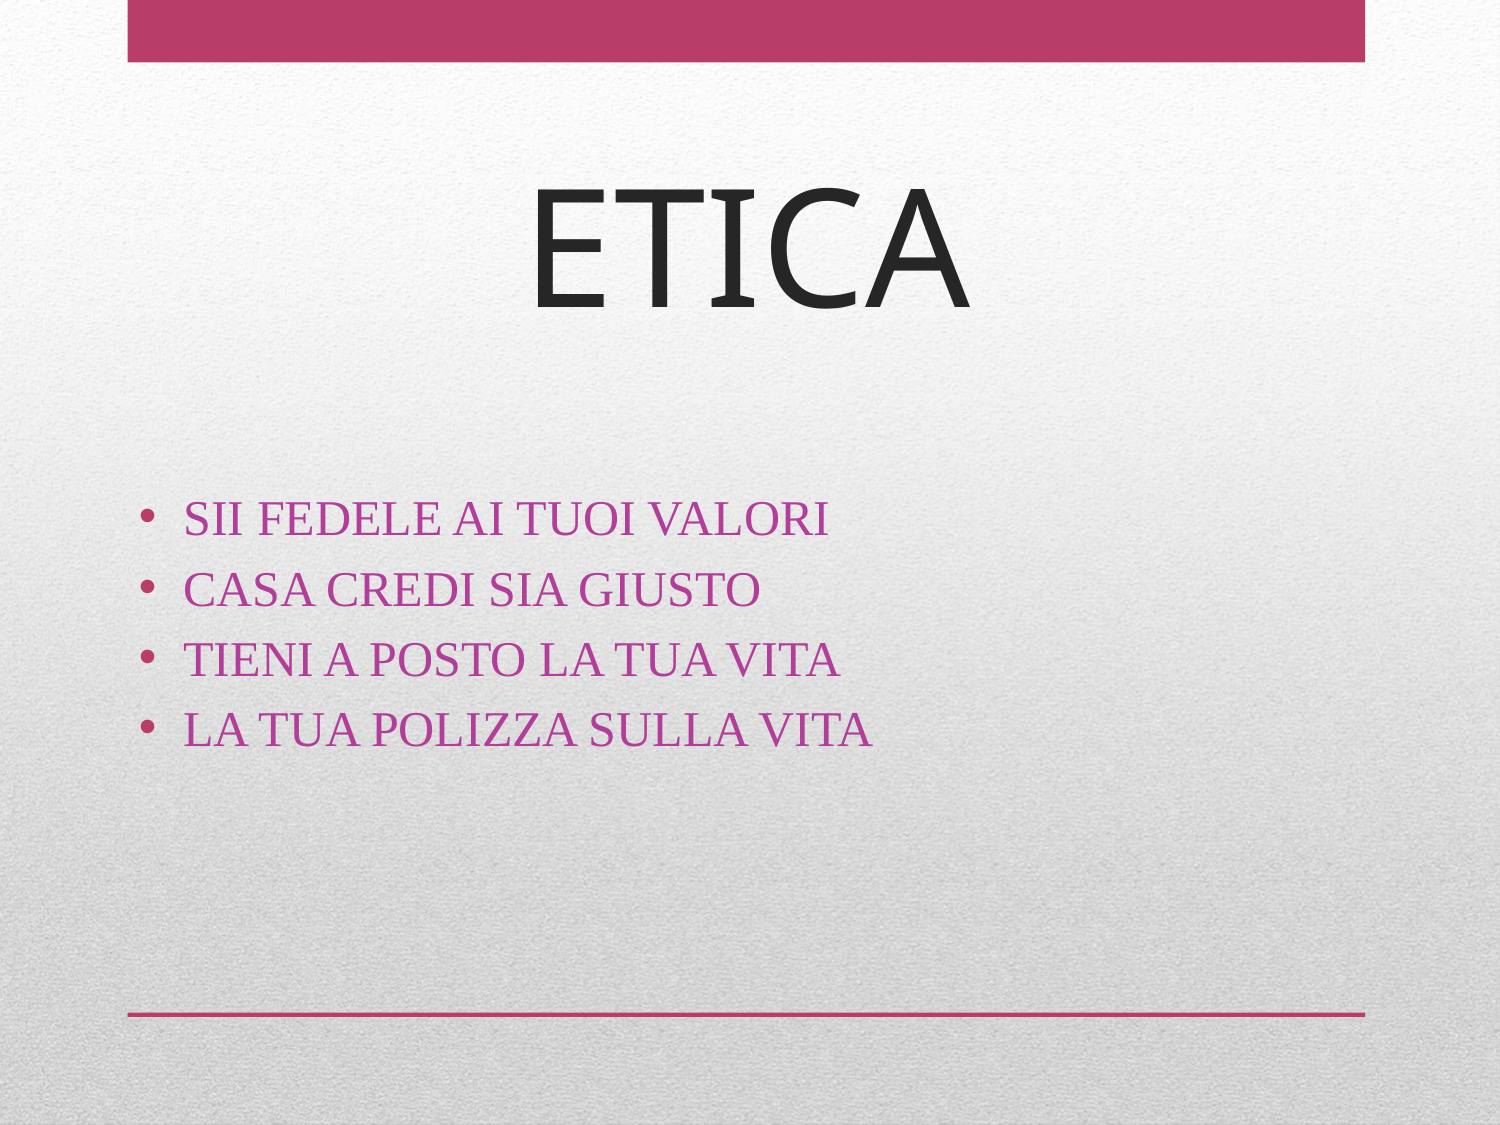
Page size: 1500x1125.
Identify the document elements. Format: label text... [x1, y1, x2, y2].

title ETICA [189, 84, 1304, 301]
list SII FEDELE AI TUOI VALORI CASA CREDI SIA GIUSTO TIENI A POSTO LA TUA VITA LA TUA POLIZZA SULLA VITA [130, 301, 1370, 941]
picture [0, 0, 1500, 1125]
